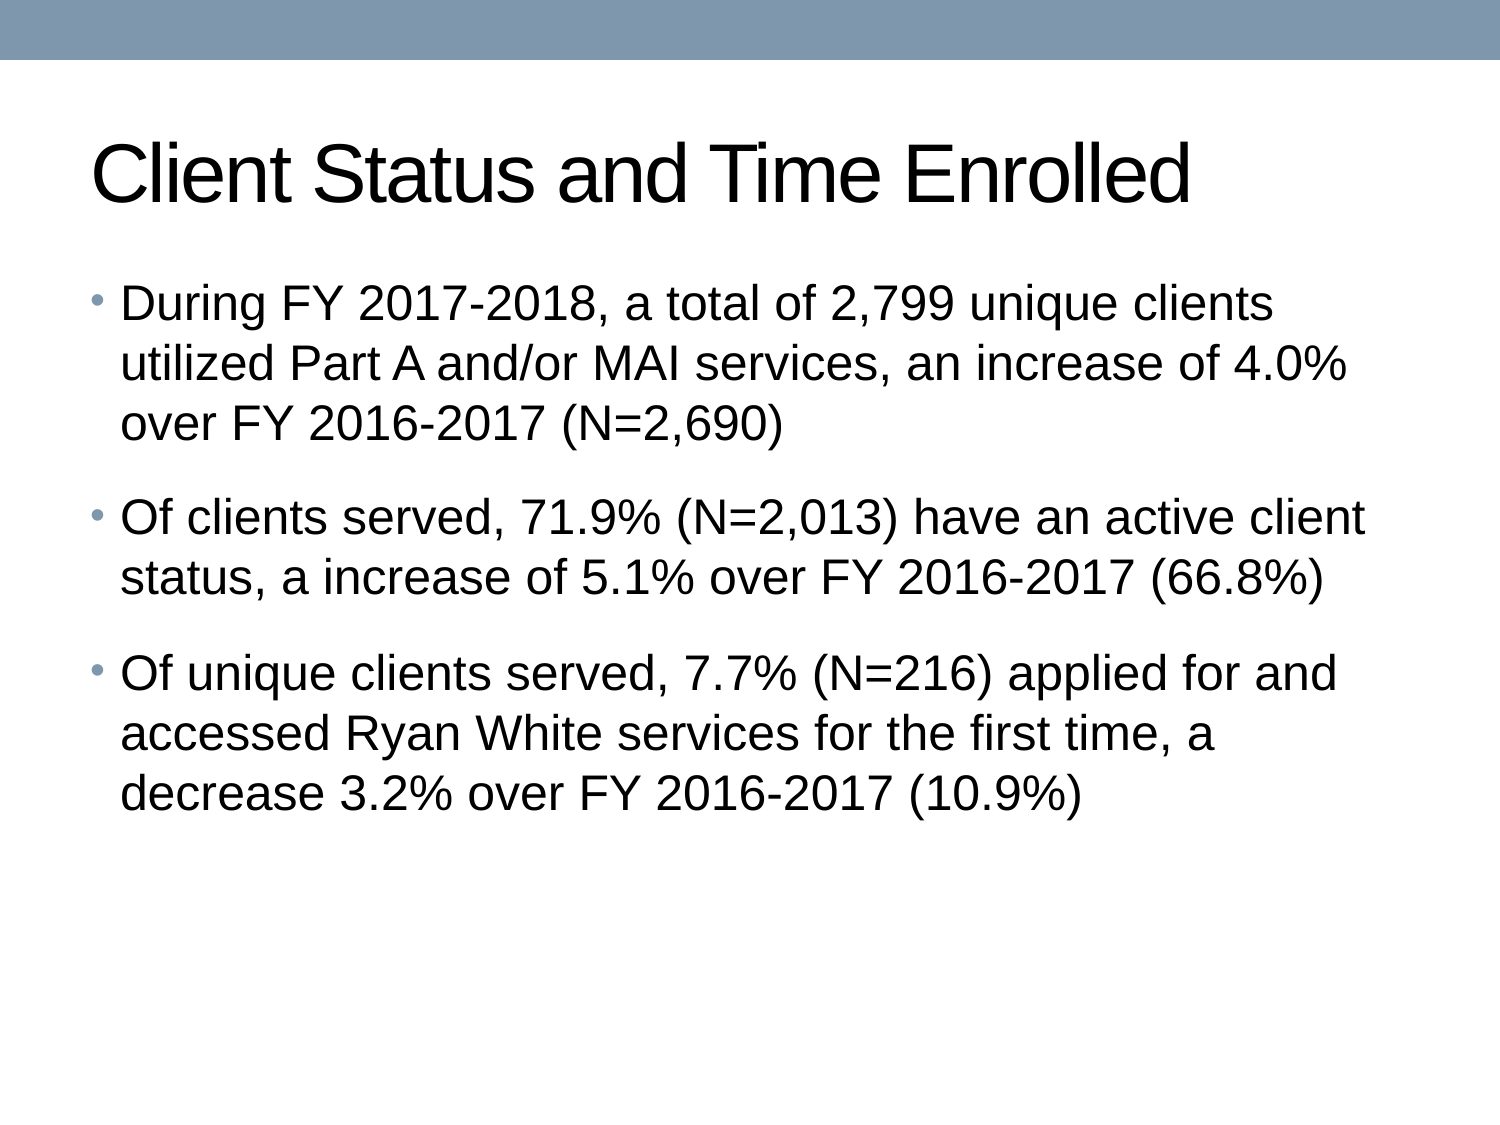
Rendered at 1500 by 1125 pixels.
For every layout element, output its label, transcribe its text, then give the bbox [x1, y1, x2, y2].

title Client Status and Time Enrolled [75, 87, 1479, 250]
list During FY 2017-2018, a total of 2,799 unique clients utilized Part A and/or MAI services, an increase of 4.0% over FY 2016-2017 (N=2,690) Of clients served, 71.9% (N=2,013) have an active client status, a increase of 5.1% over FY 2016-2017 (66.8%) Of unique clients served, 7.7% (N=216) applied for and accessed Ryan White services for the first time, a decrease 3.2% over FY 2016-2017 (10.9%) [75, 262, 1425, 1075]
